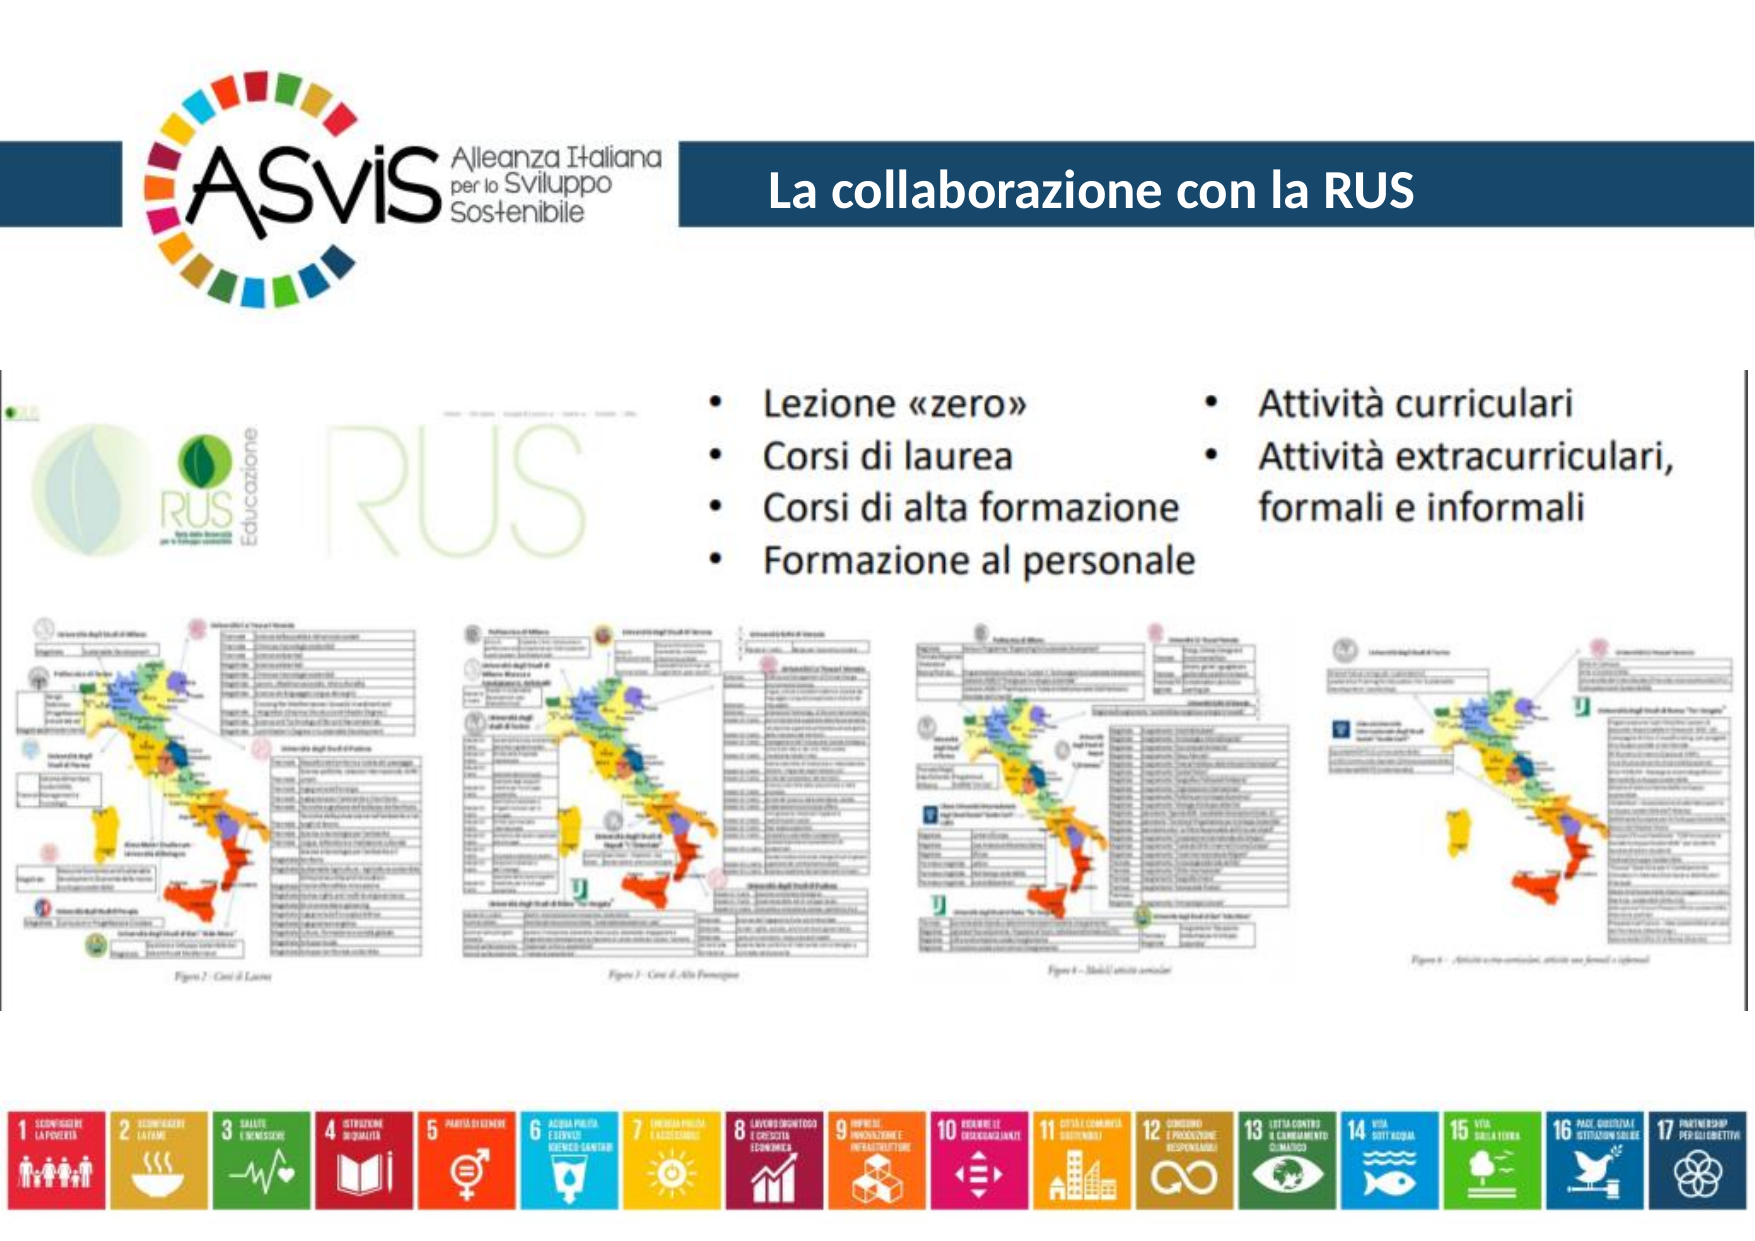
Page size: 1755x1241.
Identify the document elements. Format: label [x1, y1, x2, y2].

picture [0, 370, 1748, 1011]
picture [0, 1100, 1755, 1224]
picture [0, 57, 1755, 324]
